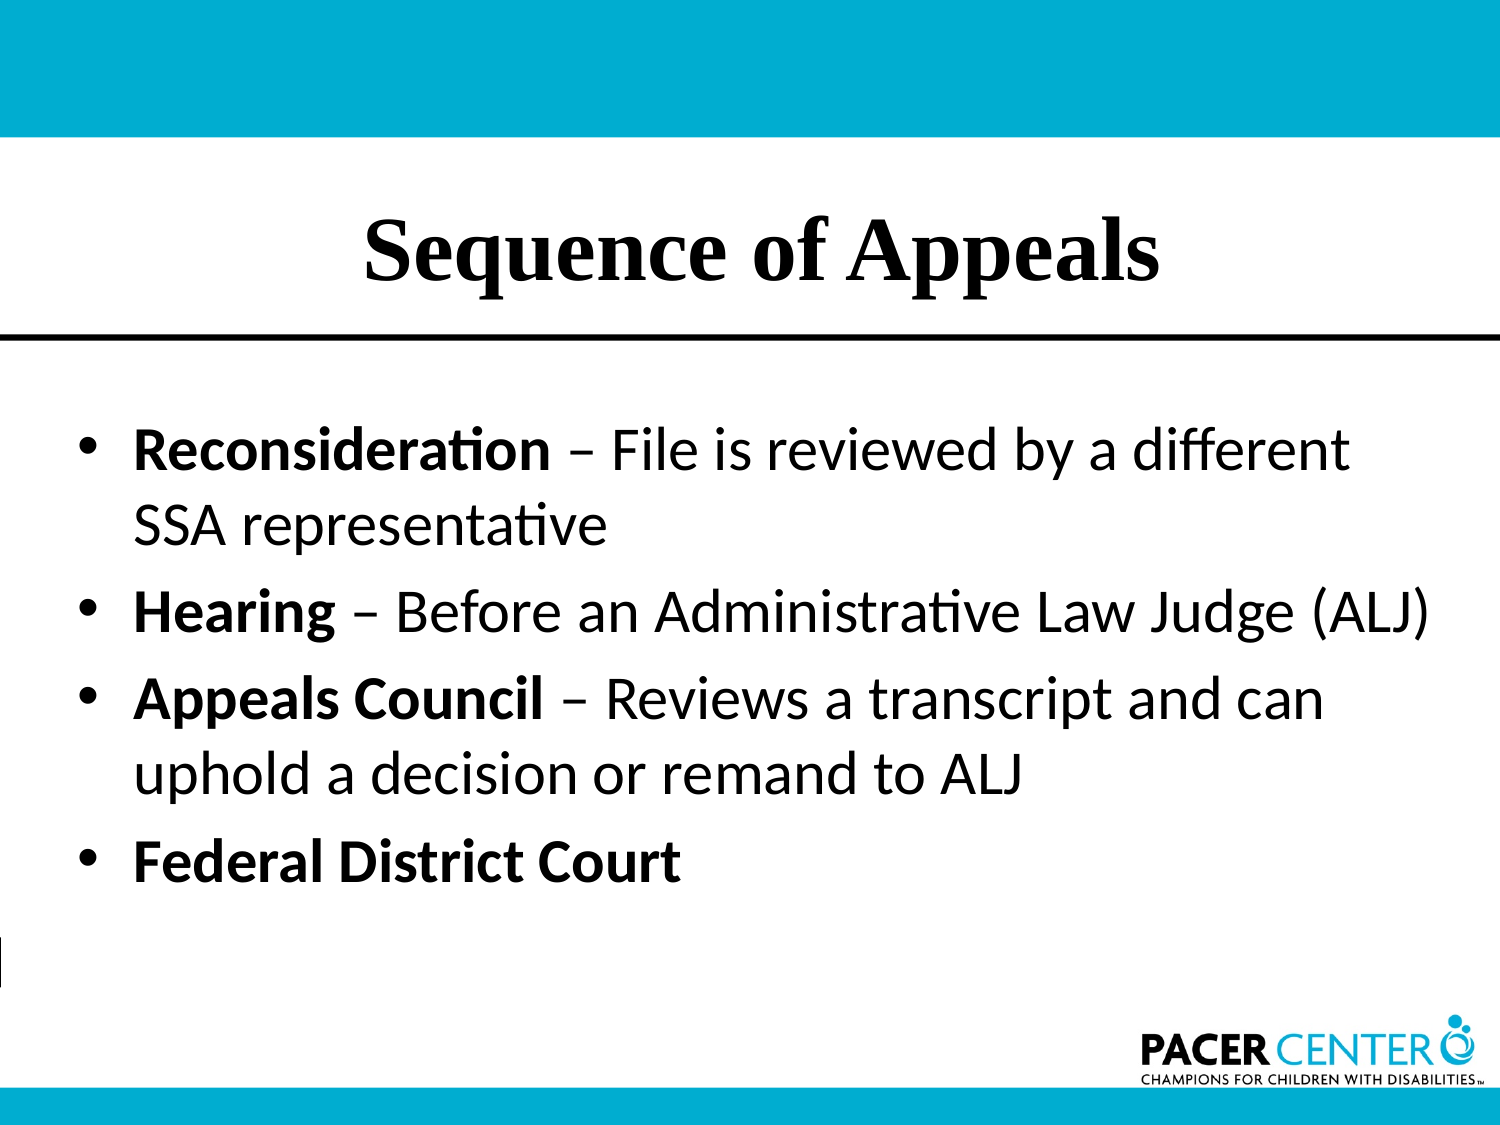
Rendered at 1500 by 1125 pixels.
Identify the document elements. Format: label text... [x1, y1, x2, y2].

title Sequence of Appeals [125, 149, 1400, 338]
picture [1137, 1012, 1488, 1087]
list Reconsideration – File is reviewed by a different SSA representative Hearing – Before an Administrative Law Judge (ALJ) Appeals Council – Reviews a transcript and can uphold a decision or remand to ALJ Federal District Court [62, 399, 1463, 1025]
